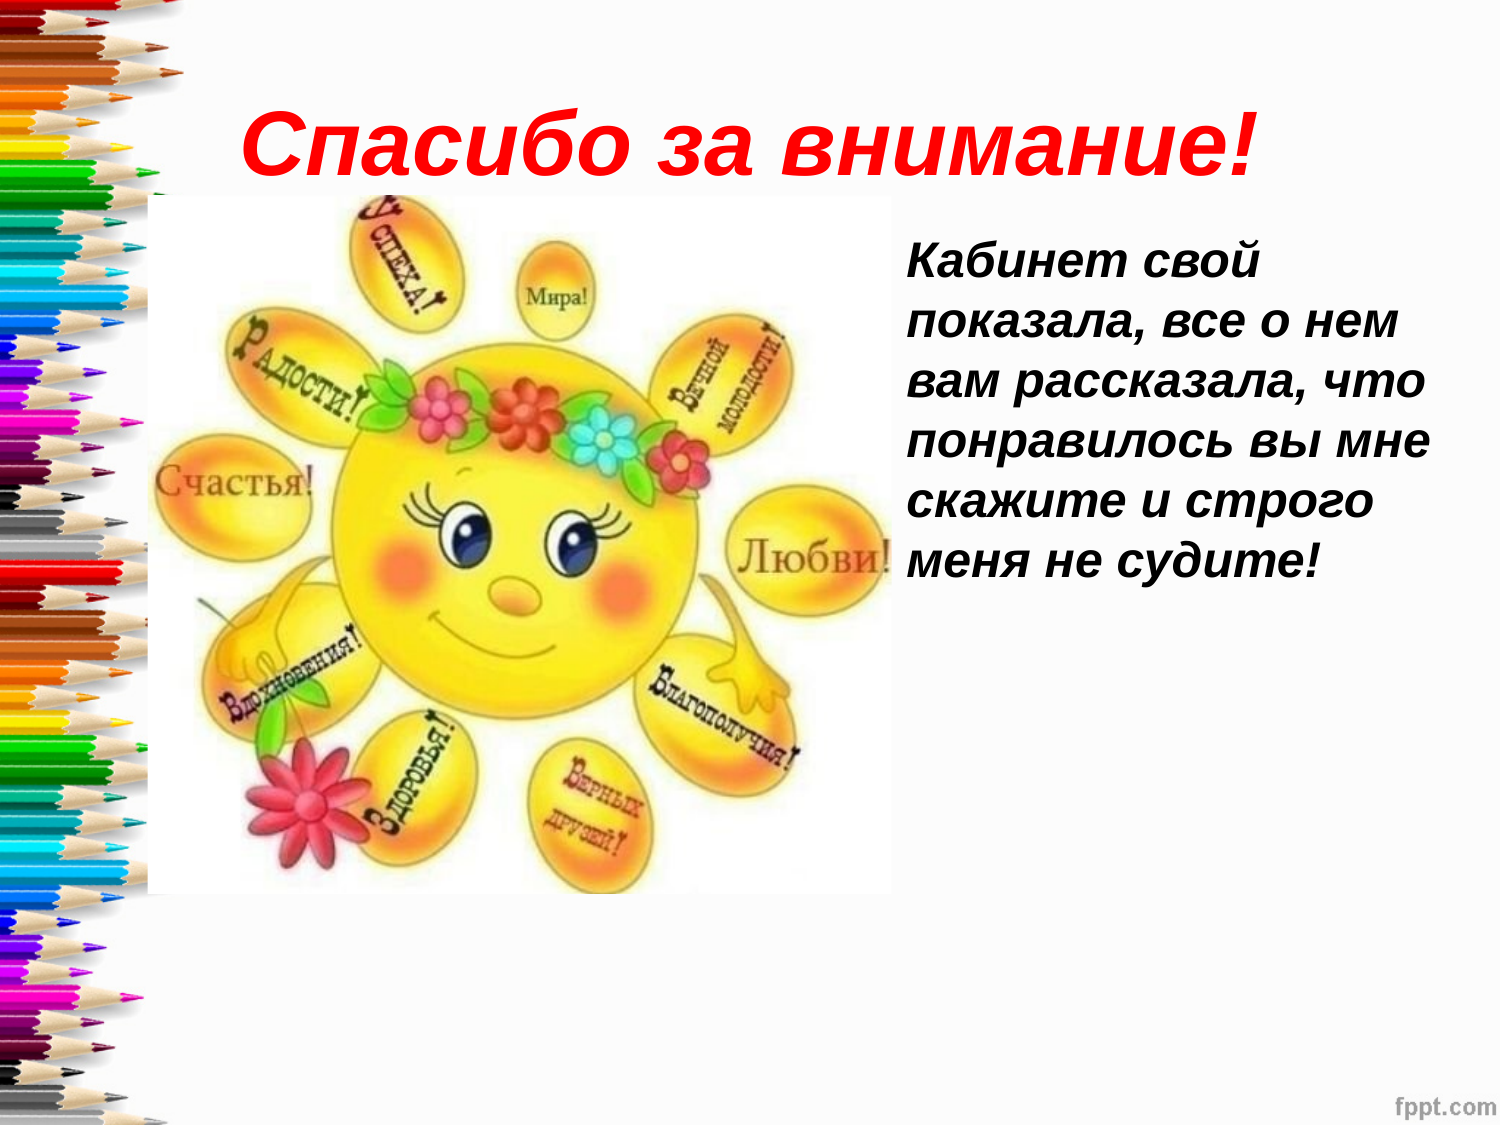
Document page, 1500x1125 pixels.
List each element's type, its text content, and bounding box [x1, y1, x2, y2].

text_box Кабинет свой показала, все о нем вам рассказала, что понравилось вы мне скажите и строго меня не судите! [898, 219, 1453, 595]
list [147, 195, 892, 894]
title Спасибо за внимание! [74, 44, 1426, 233]
picture [0, 0, 1500, 1125]
